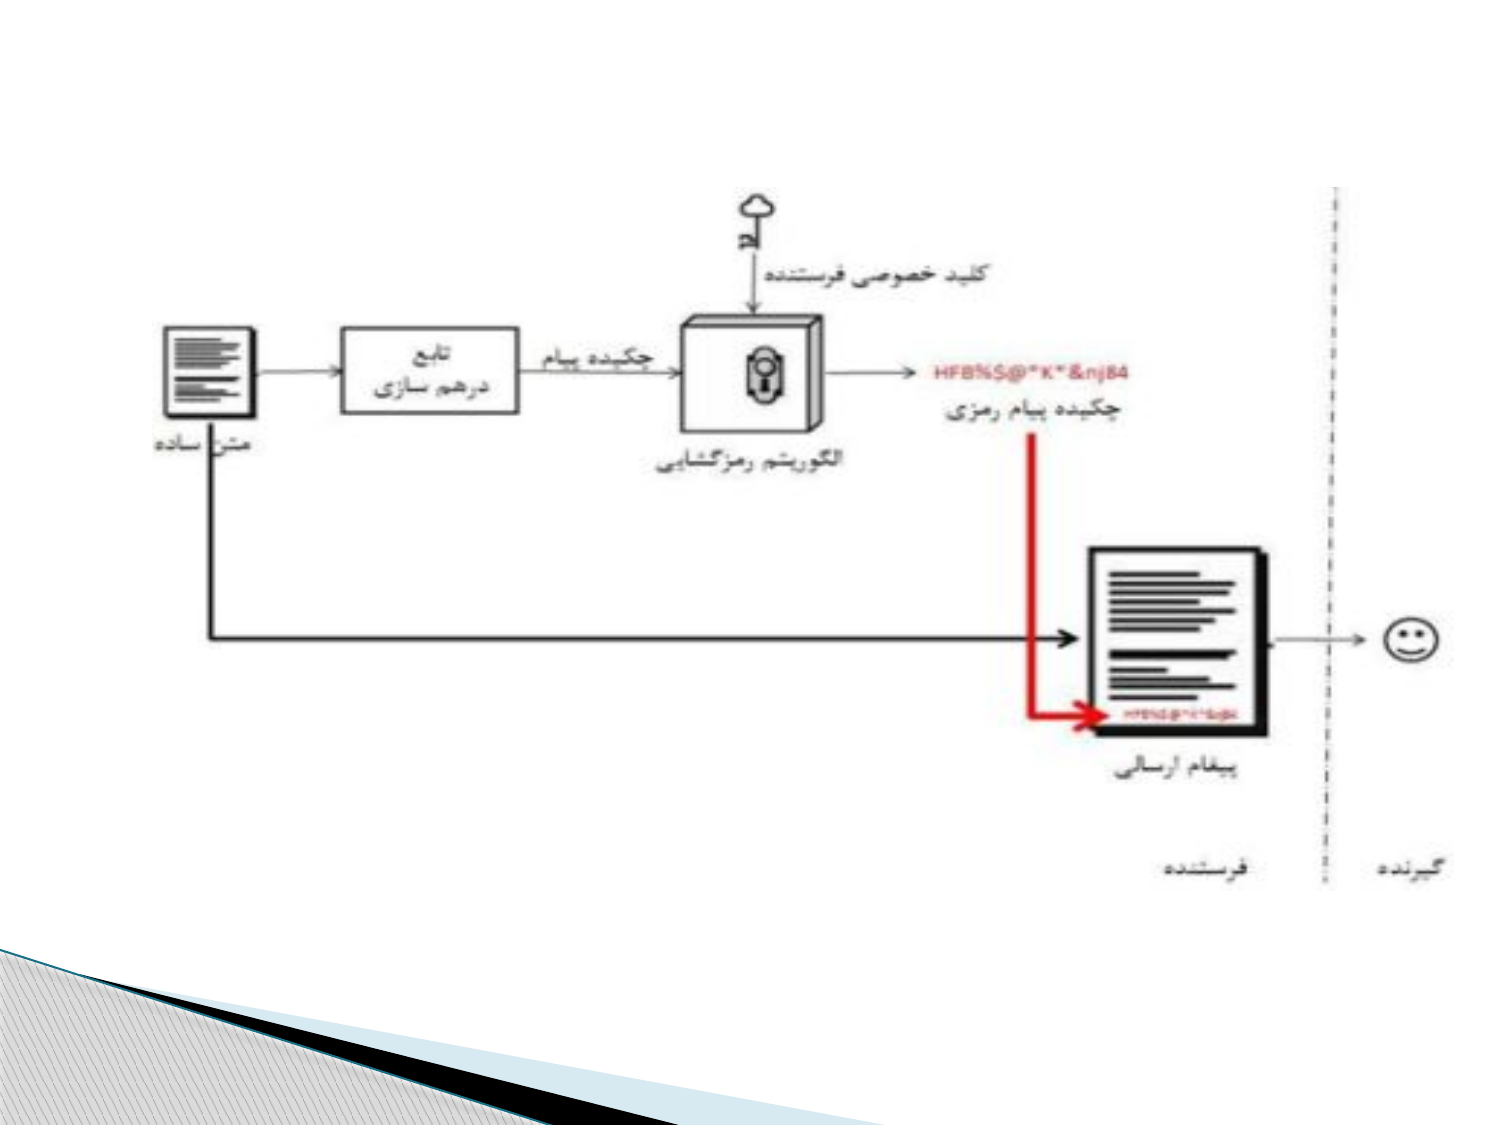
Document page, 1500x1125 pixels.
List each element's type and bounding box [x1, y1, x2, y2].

picture [152, 187, 1454, 891]
